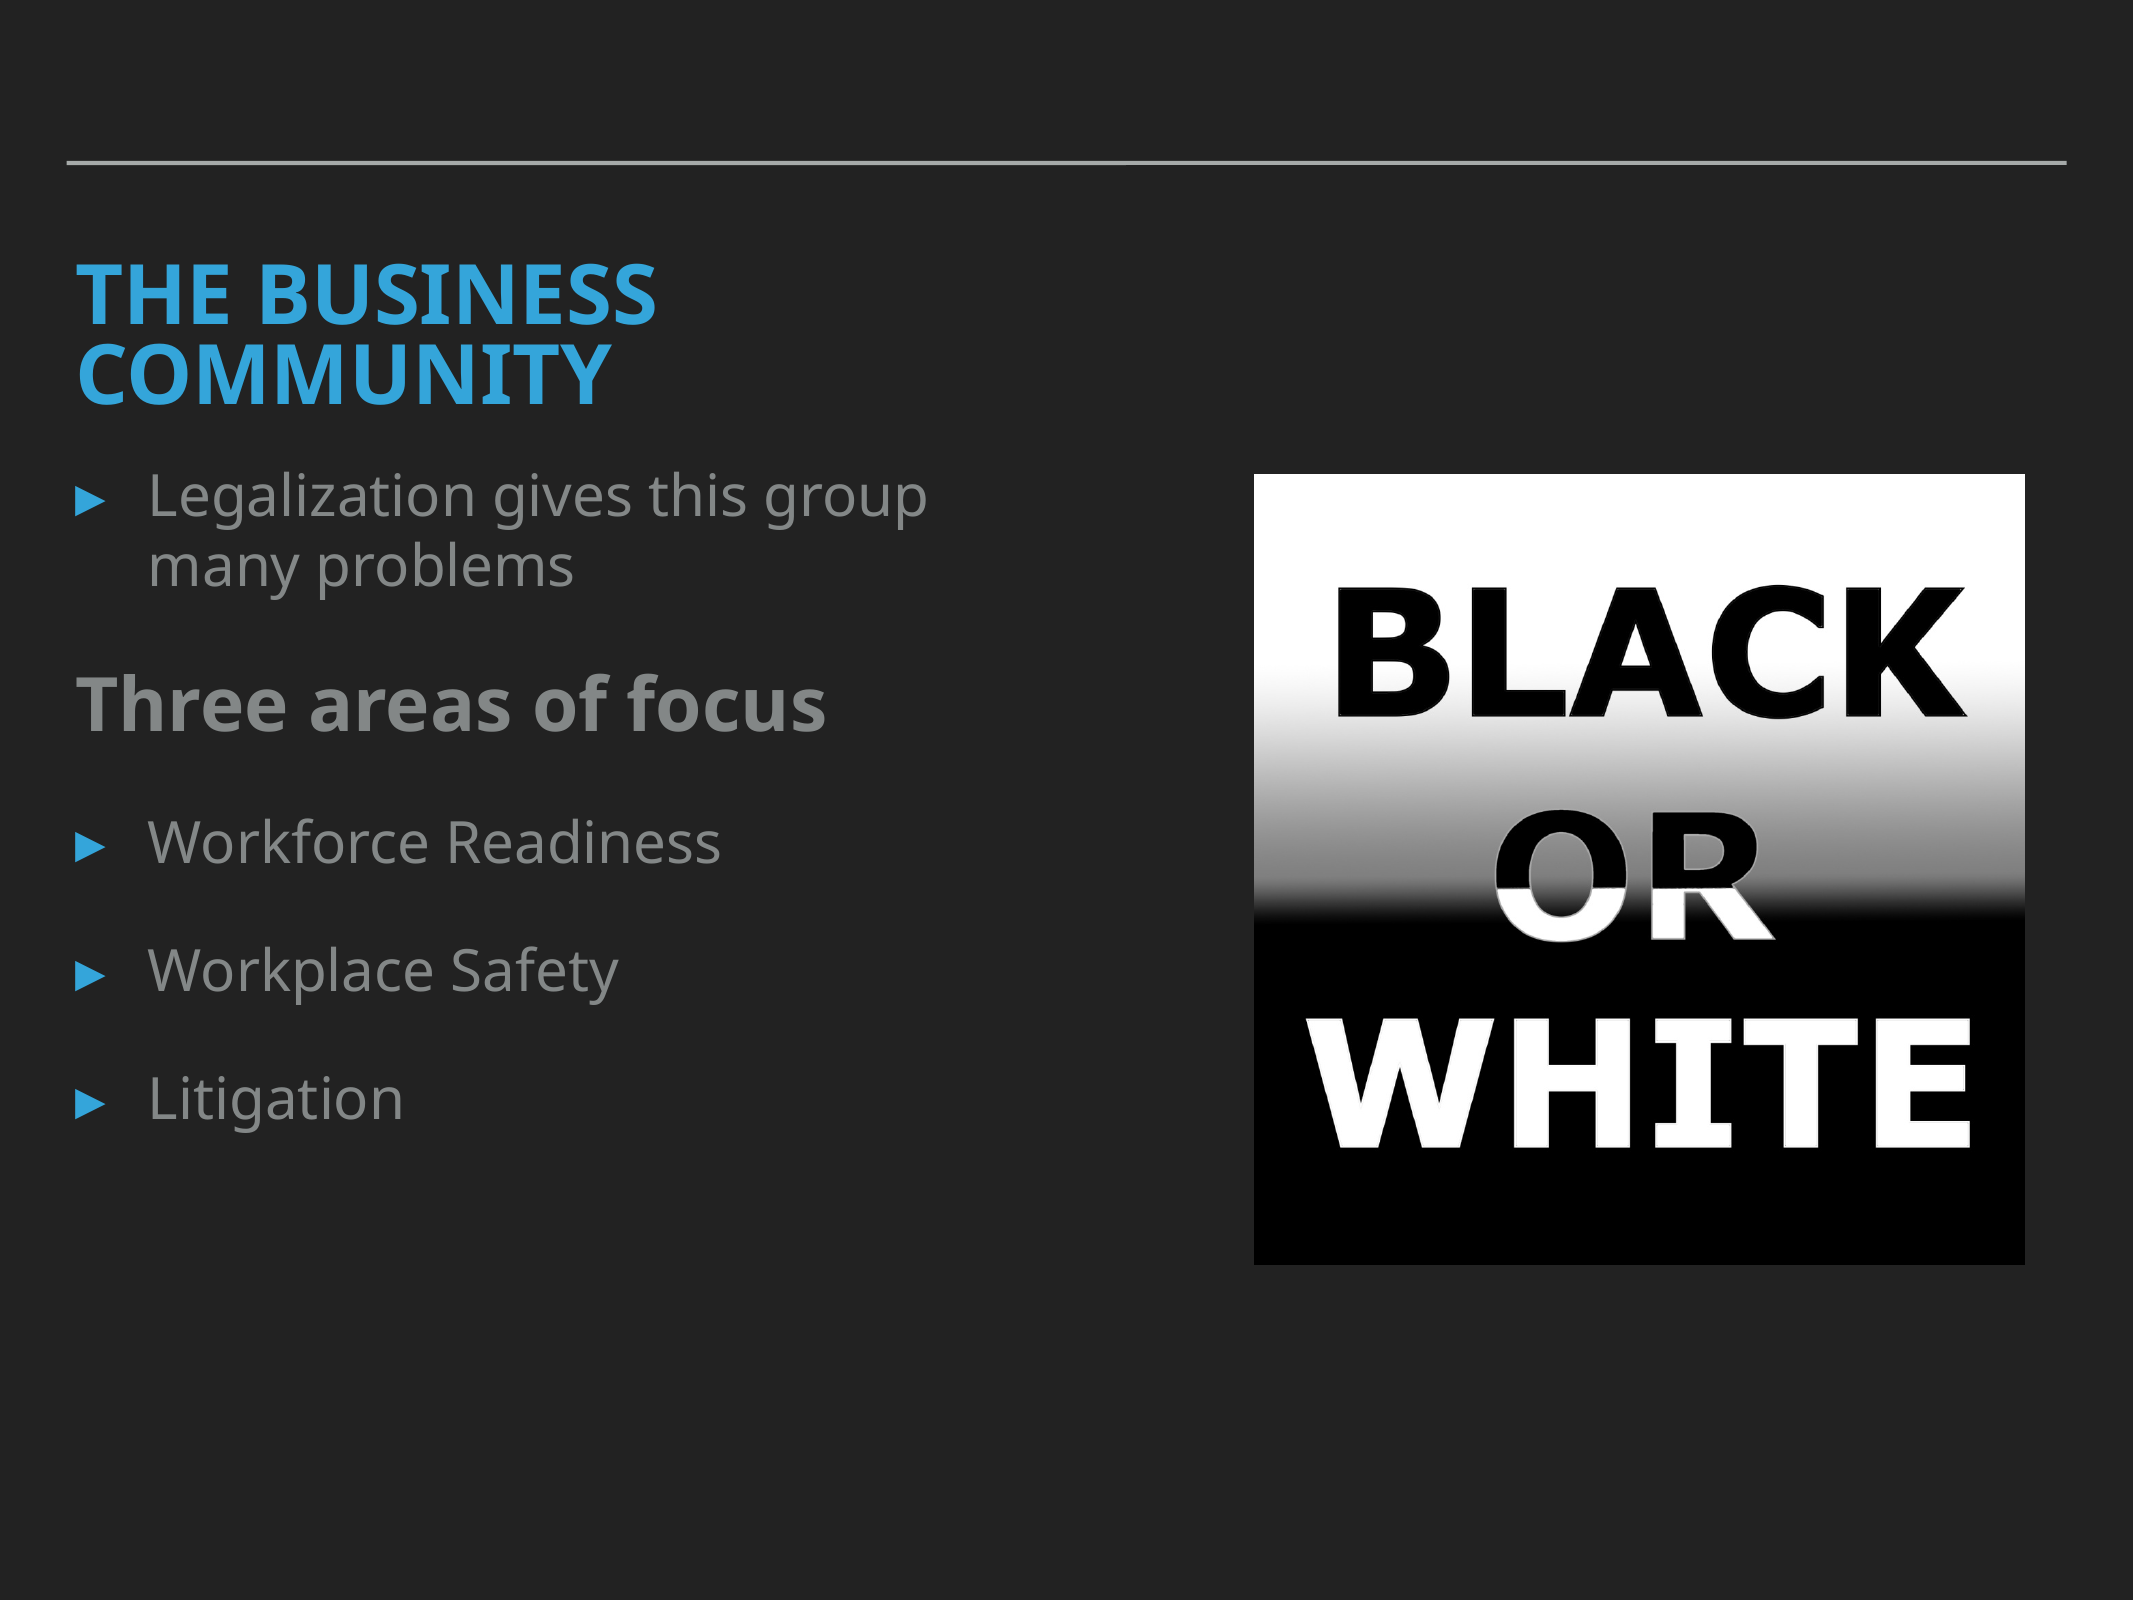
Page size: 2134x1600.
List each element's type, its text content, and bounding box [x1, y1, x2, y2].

picture [1253, 474, 2025, 1265]
title The Business community [66, 251, 1101, 372]
list Legalization gives this group many problems Three areas of focus Workforce Readiness Workplace Safety Litigation [66, 449, 1101, 1453]
